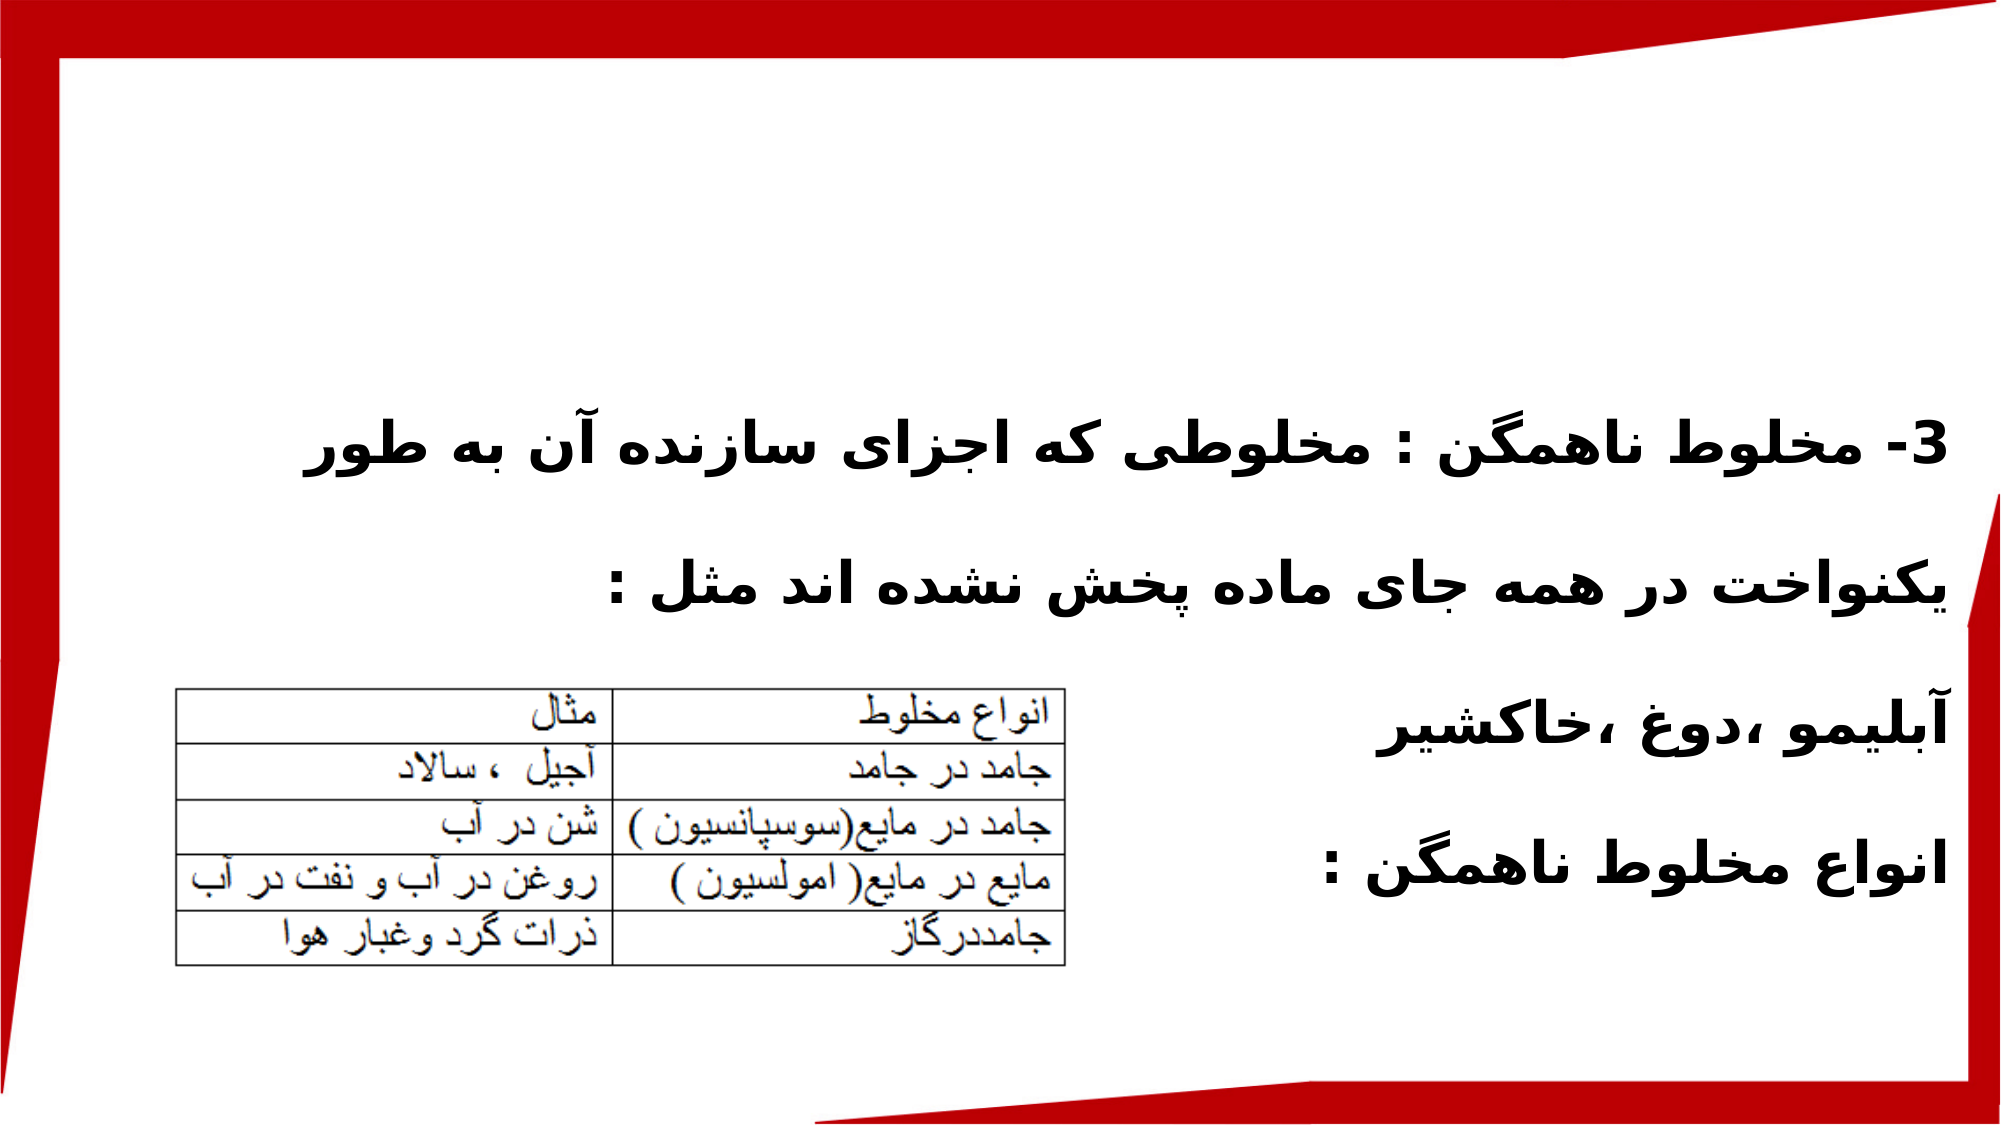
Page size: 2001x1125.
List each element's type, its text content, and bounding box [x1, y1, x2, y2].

picture [0, 0, 2001, 1125]
text_box 3- مخلوط ناهمگن : مخلوطی که اجزای سازنده آن به طور یکنواخت در همه جای ماده پخش نشده اند مثل : آبلیمو ،دوغ ،خاکشیر انواع مخلوط ناهمگن : [83, 327, 1966, 1043]
